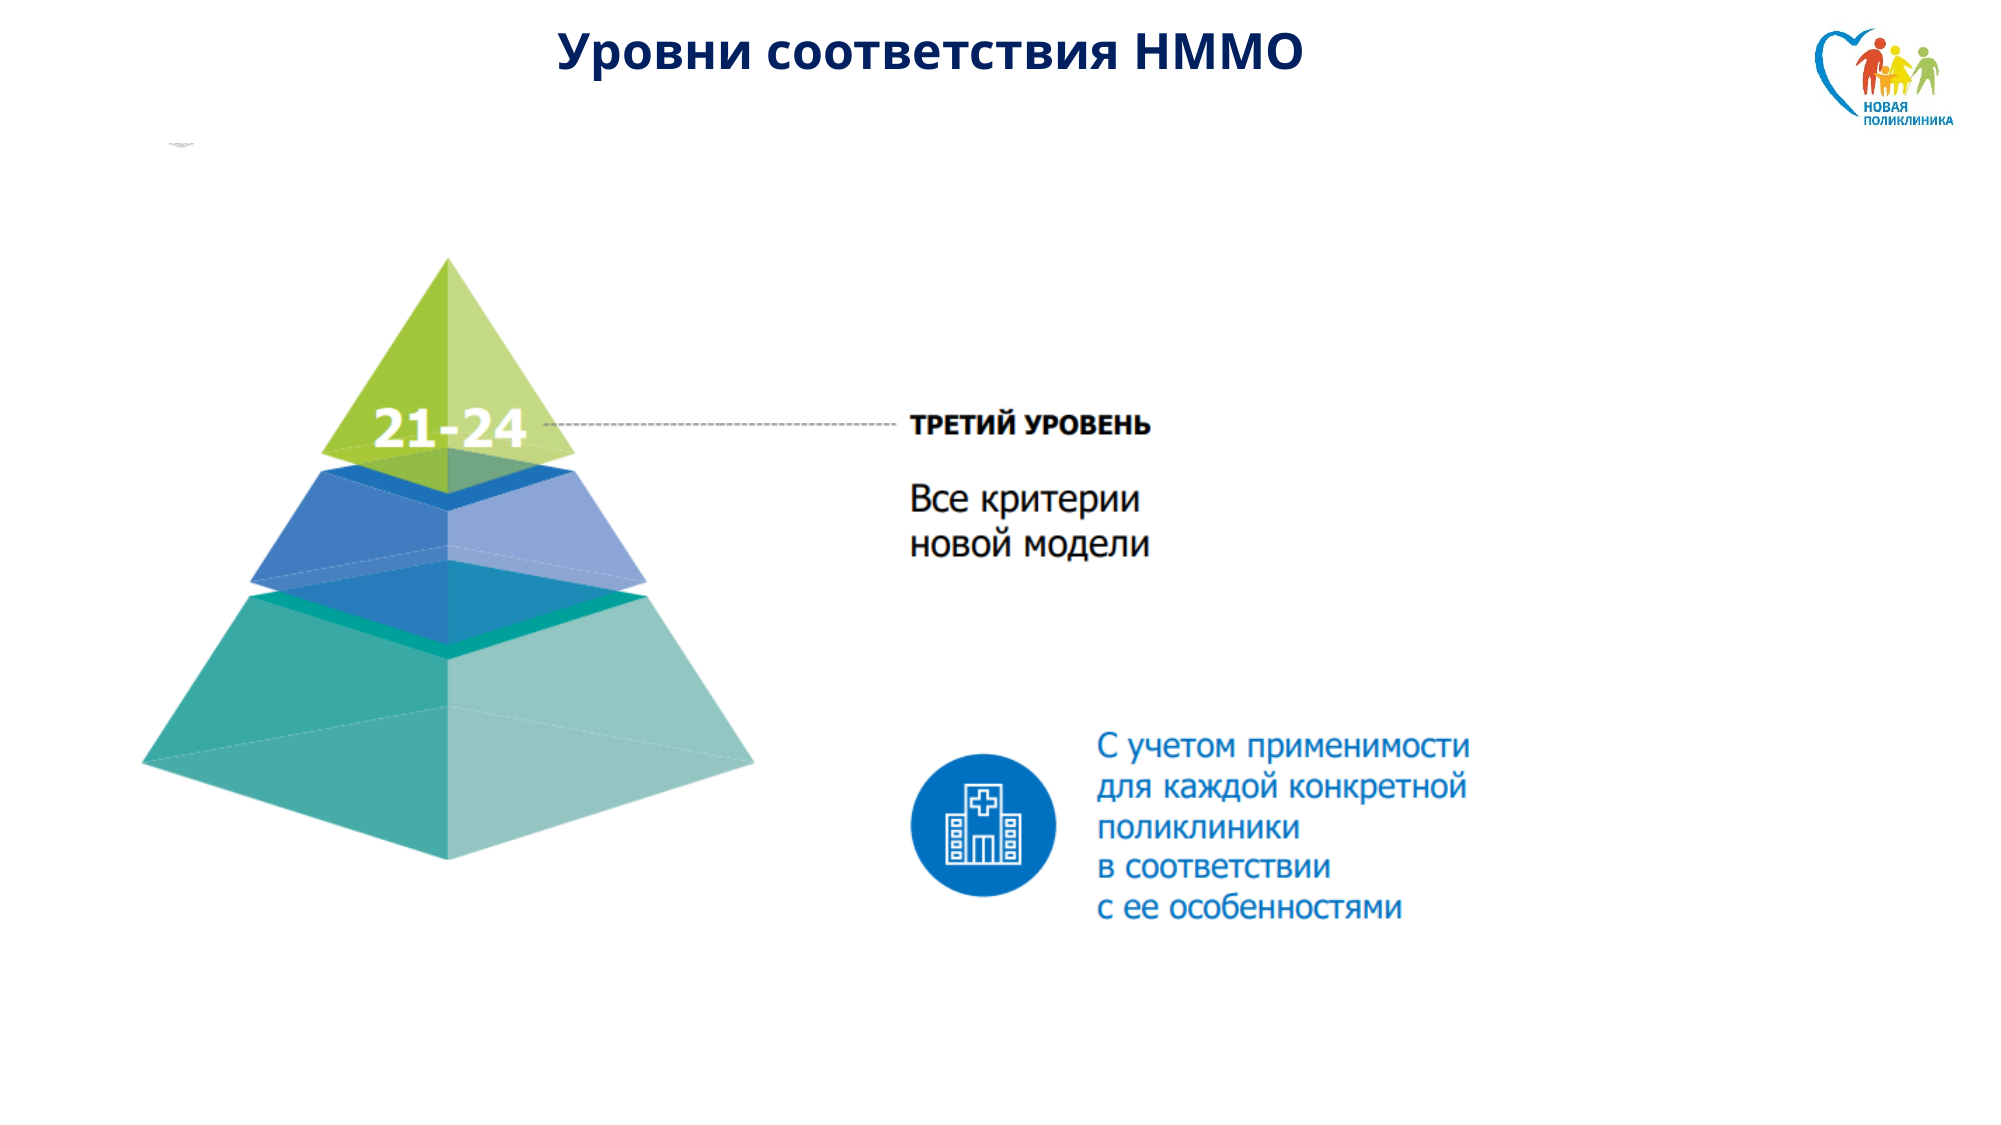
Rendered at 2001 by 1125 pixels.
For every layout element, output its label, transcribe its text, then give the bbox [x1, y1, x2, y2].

picture [96, 143, 1723, 1038]
picture [1806, 0, 1974, 152]
text_box Уровни соответствия НММО [542, 12, 1321, 88]
